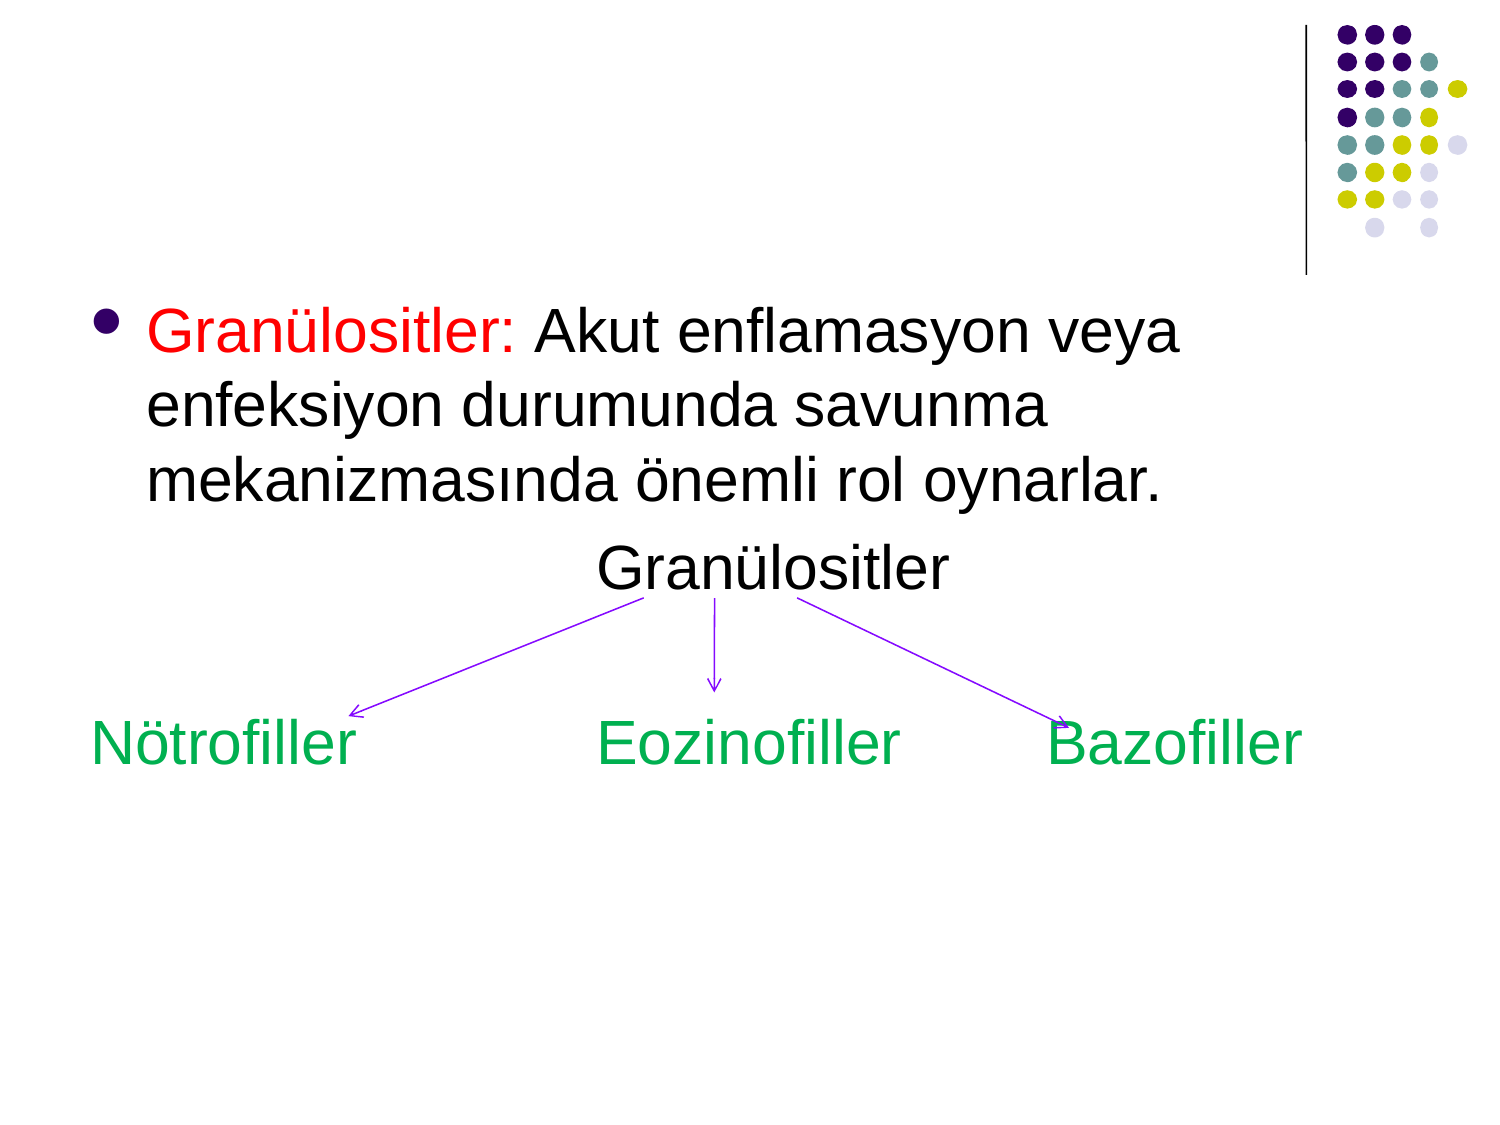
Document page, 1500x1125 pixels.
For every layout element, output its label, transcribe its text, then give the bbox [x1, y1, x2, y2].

list Granülositler: Akut enflamasyon veya enfeksiyon durumunda savunma mekanizmasında önemli rol oynarlar. Granülositler Nötrofiller Eozinofiller Bazofiller [74, 281, 1426, 1006]
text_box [348, 597, 644, 717]
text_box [796, 597, 1070, 729]
